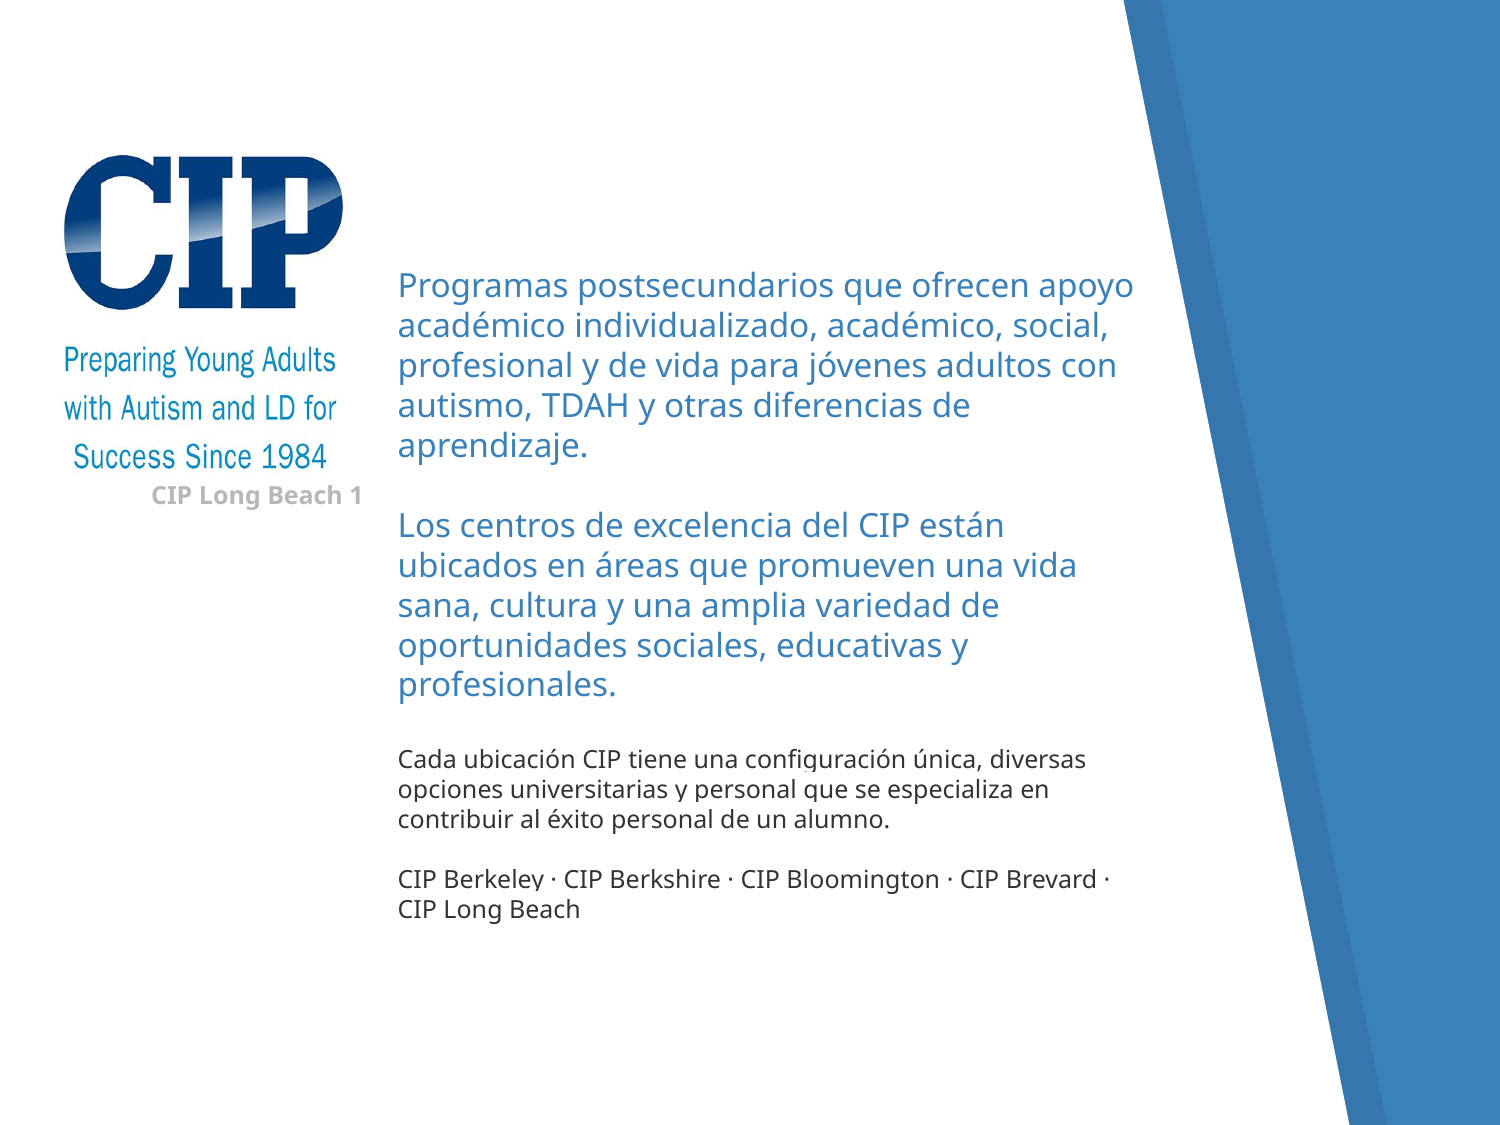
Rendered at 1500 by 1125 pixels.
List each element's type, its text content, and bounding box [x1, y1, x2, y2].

picture [49, 133, 363, 495]
text_box Programas postsecundarios que ofrecen apoyo académico individualizado, académico, social, profesional y de vida para jóvenes adultos con autismo, TDAH y otras diferencias de aprendizaje. Los centros de excelencia del CIP están ubicados en áreas que promueven una vida sana, cultura y una amplia variedad de oportunidades sociales, educativas y profesionales. Cada ubicación CIP tiene una configuración única, diversas opciones universitarias y personal que se especializa en contribuir al éxito personal de un alumno. CIP Berkeley · CIP Berkshire · CIP Bloomington · CIP Brevard · CIP Long Beach [382, 249, 1171, 739]
title CIP Long Beach 1 [135, 418, 1010, 526]
